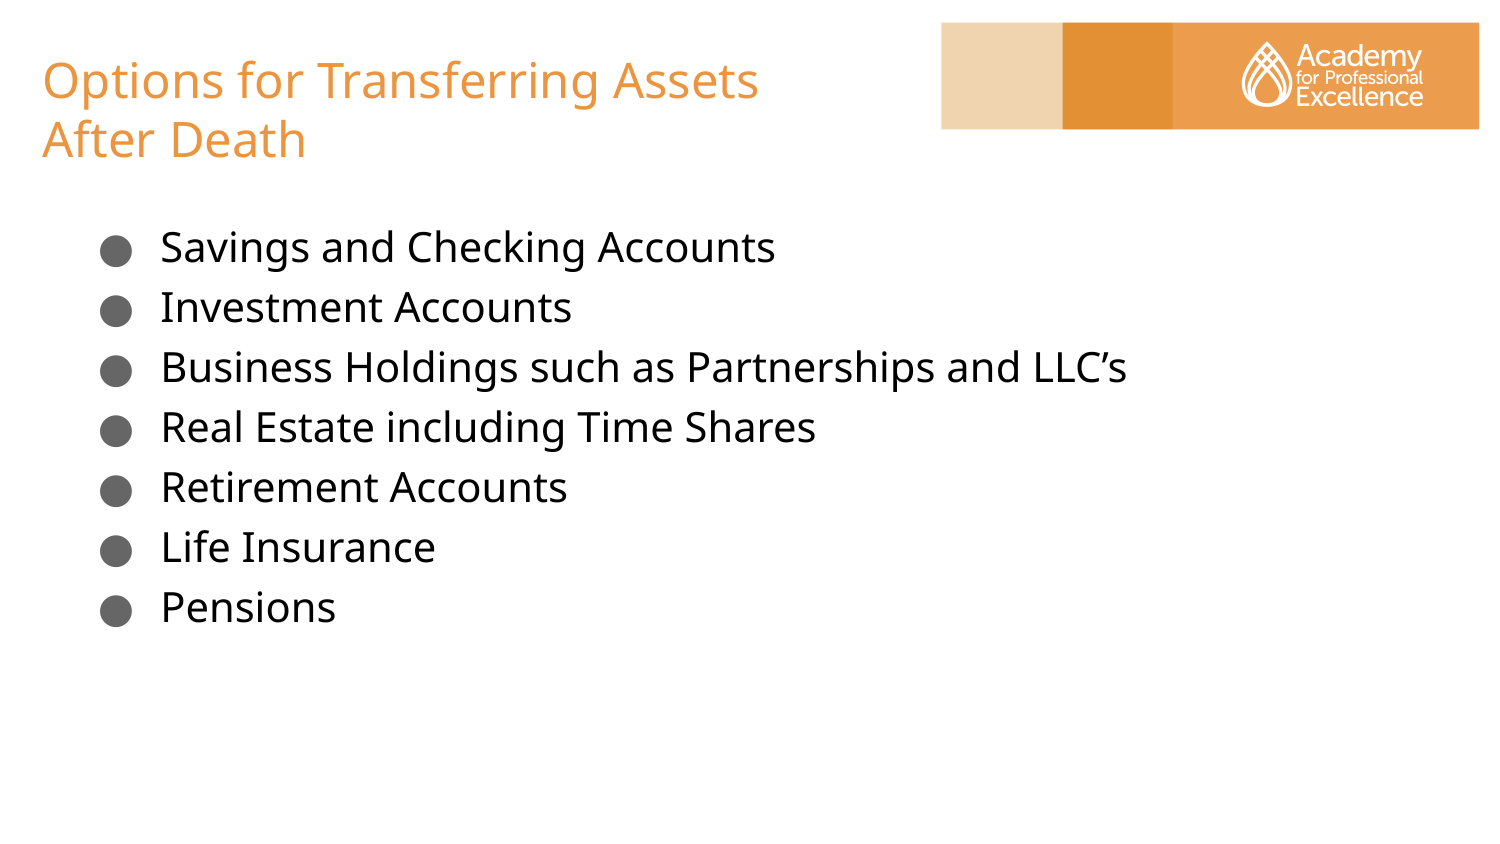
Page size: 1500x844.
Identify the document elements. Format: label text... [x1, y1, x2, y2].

list Savings and Checking Accounts Investment Accounts Business Holdings such as Partnerships and LLC’s Real Estate including Time Shares Retirement Accounts Life Insurance Pensions [70, 205, 788, 763]
title Options for Transferring Assets After Death [27, 37, 1378, 179]
list [788, 187, 1500, 829]
picture [1378, 39, 1429, 112]
